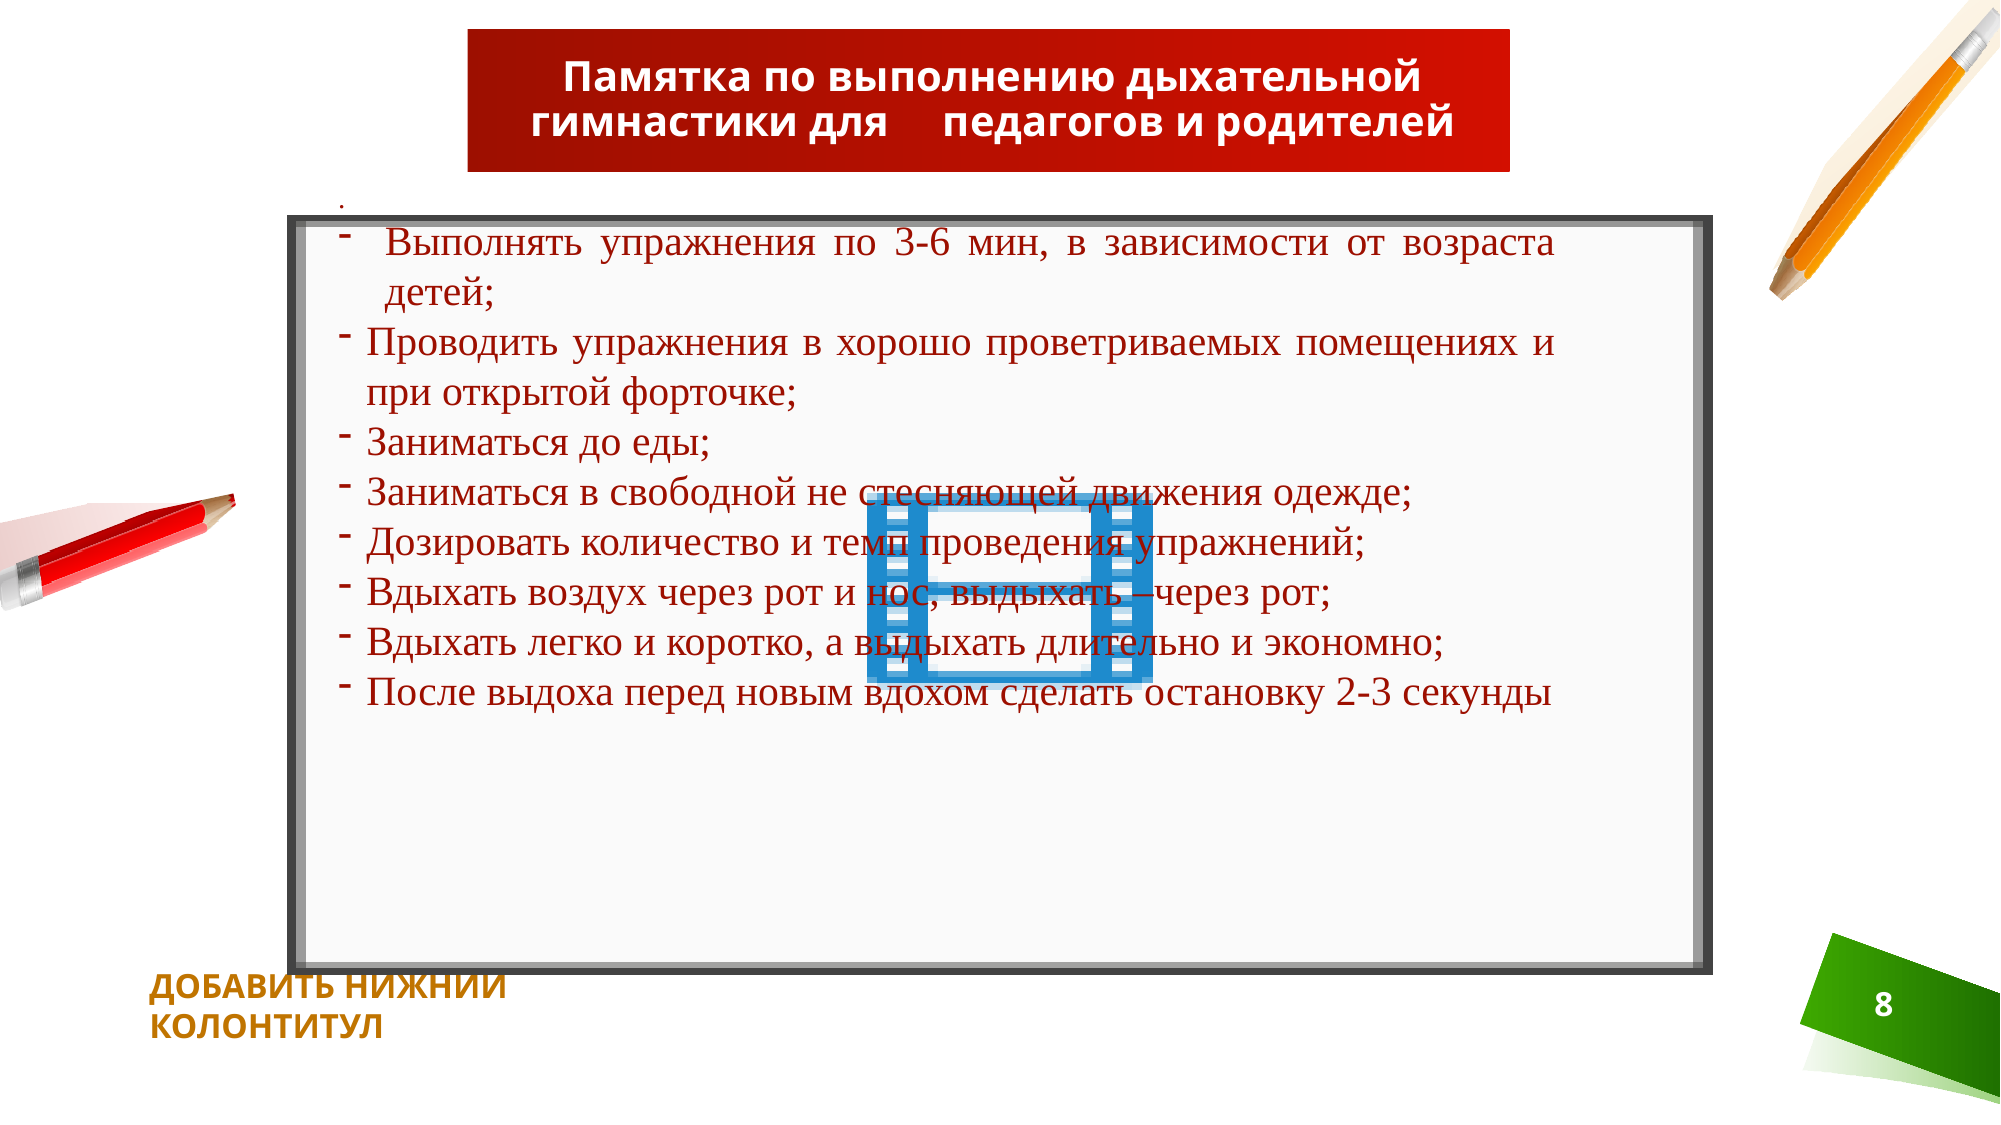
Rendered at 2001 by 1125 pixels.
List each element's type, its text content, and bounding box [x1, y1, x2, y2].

slide_number 8 [1831, 975, 1937, 1036]
picture [0, 493, 248, 613]
picture [1755, 0, 2000, 322]
footer ДОБАВИТЬ НИЖНИЙ КОЛОНТИТУЛ [149, 975, 583, 1036]
title Памятка по выполнению дыхательной гимнастики для педагогов и родителей [467, 29, 1510, 171]
text_box . Выполнять упражнения по 3-6 мин, в зависимости от возраста детей; Проводить упражнения в хорошо проветриваемых помещениях и при открытой форточке; Заниматься до еды; Заниматься в свободной не стесняющей движения одежде; Дозировать количество и темп проведения упражнений; Вдыхать воздух через рот и нос, выдыхать –через рот; Вдыхать легко и коротко, а выдыхать длительно и экономно; После выдоха перед новым вдохом сделать остановку 2-3 секунды [323, 171, 1571, 752]
